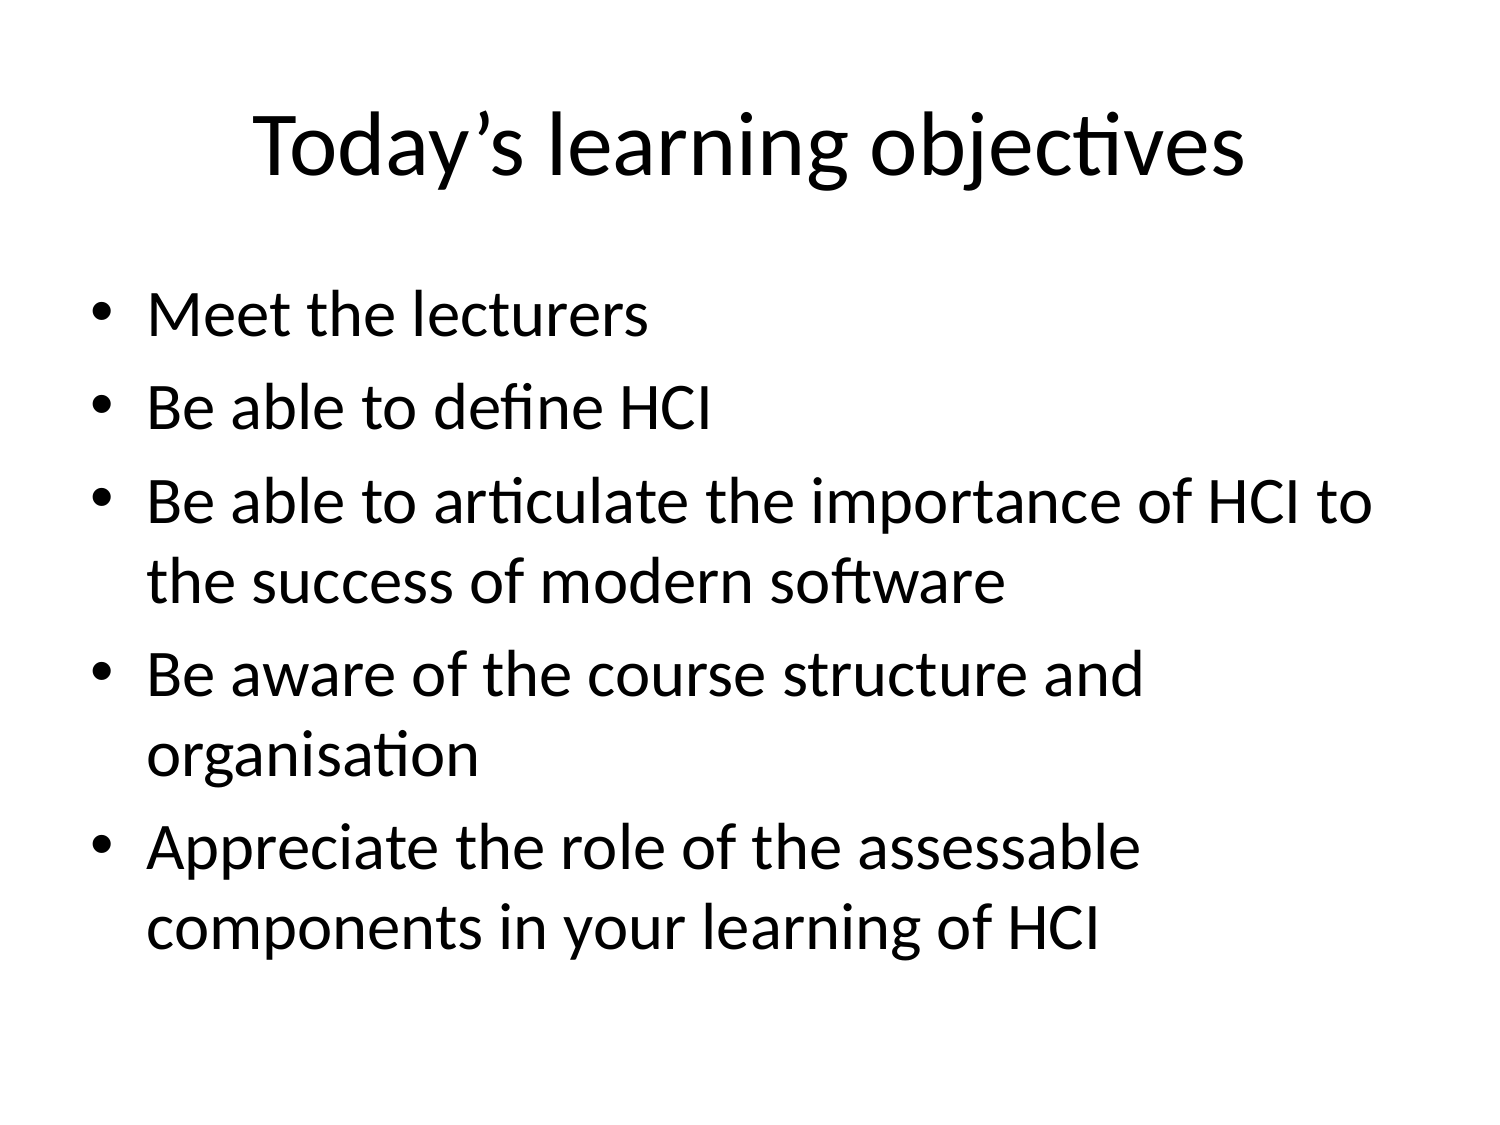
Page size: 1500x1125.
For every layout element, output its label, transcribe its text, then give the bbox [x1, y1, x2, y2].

title Today’s learning objectives [75, 45, 1425, 233]
list Meet the lecturers Be able to define HCI Be able to articulate the importance of HCI to the success of modern software Be aware of the course structure and organisation Appreciate the role of the assessable components in your learning of HCI [75, 262, 1425, 1005]
